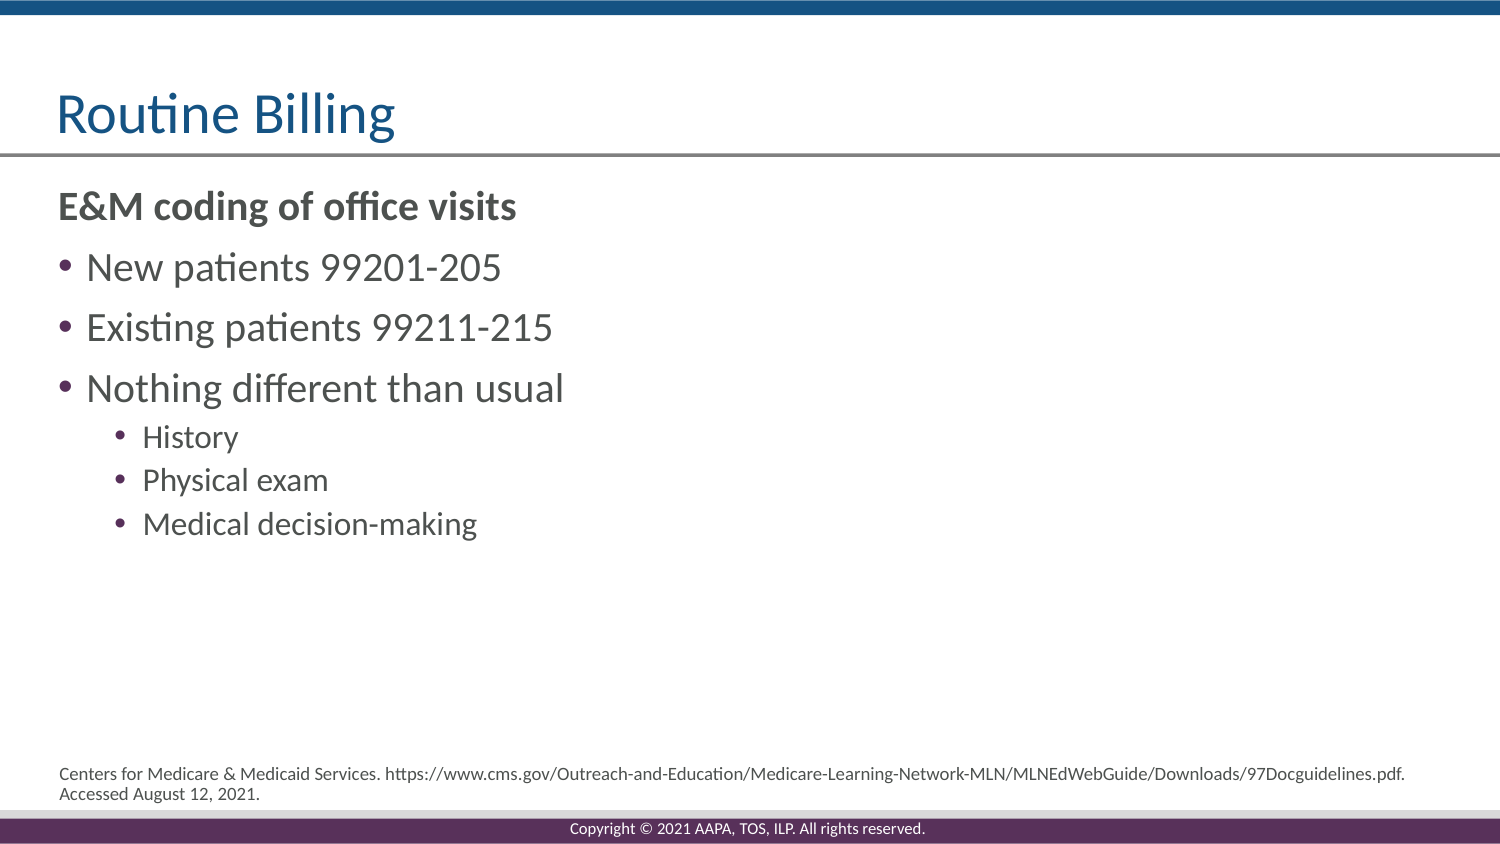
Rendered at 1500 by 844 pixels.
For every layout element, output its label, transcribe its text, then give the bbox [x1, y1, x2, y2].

list Centers for Medicare & Medicaid Services. https://www.cms.gov/Outreach-and-Education/Medicare-Learning-Network-MLN/MLNEdWebGuide/Downloads/97Docguidelines.pdf. Accessed August 12, 2021. [44, 744, 1464, 812]
list E&M coding of office visits New patients 99201-205 Existing patients 99211-215 Nothing different than usual History Physical exam Medical decision-making [43, 177, 1439, 770]
title Routine Billing [41, 0, 1431, 154]
